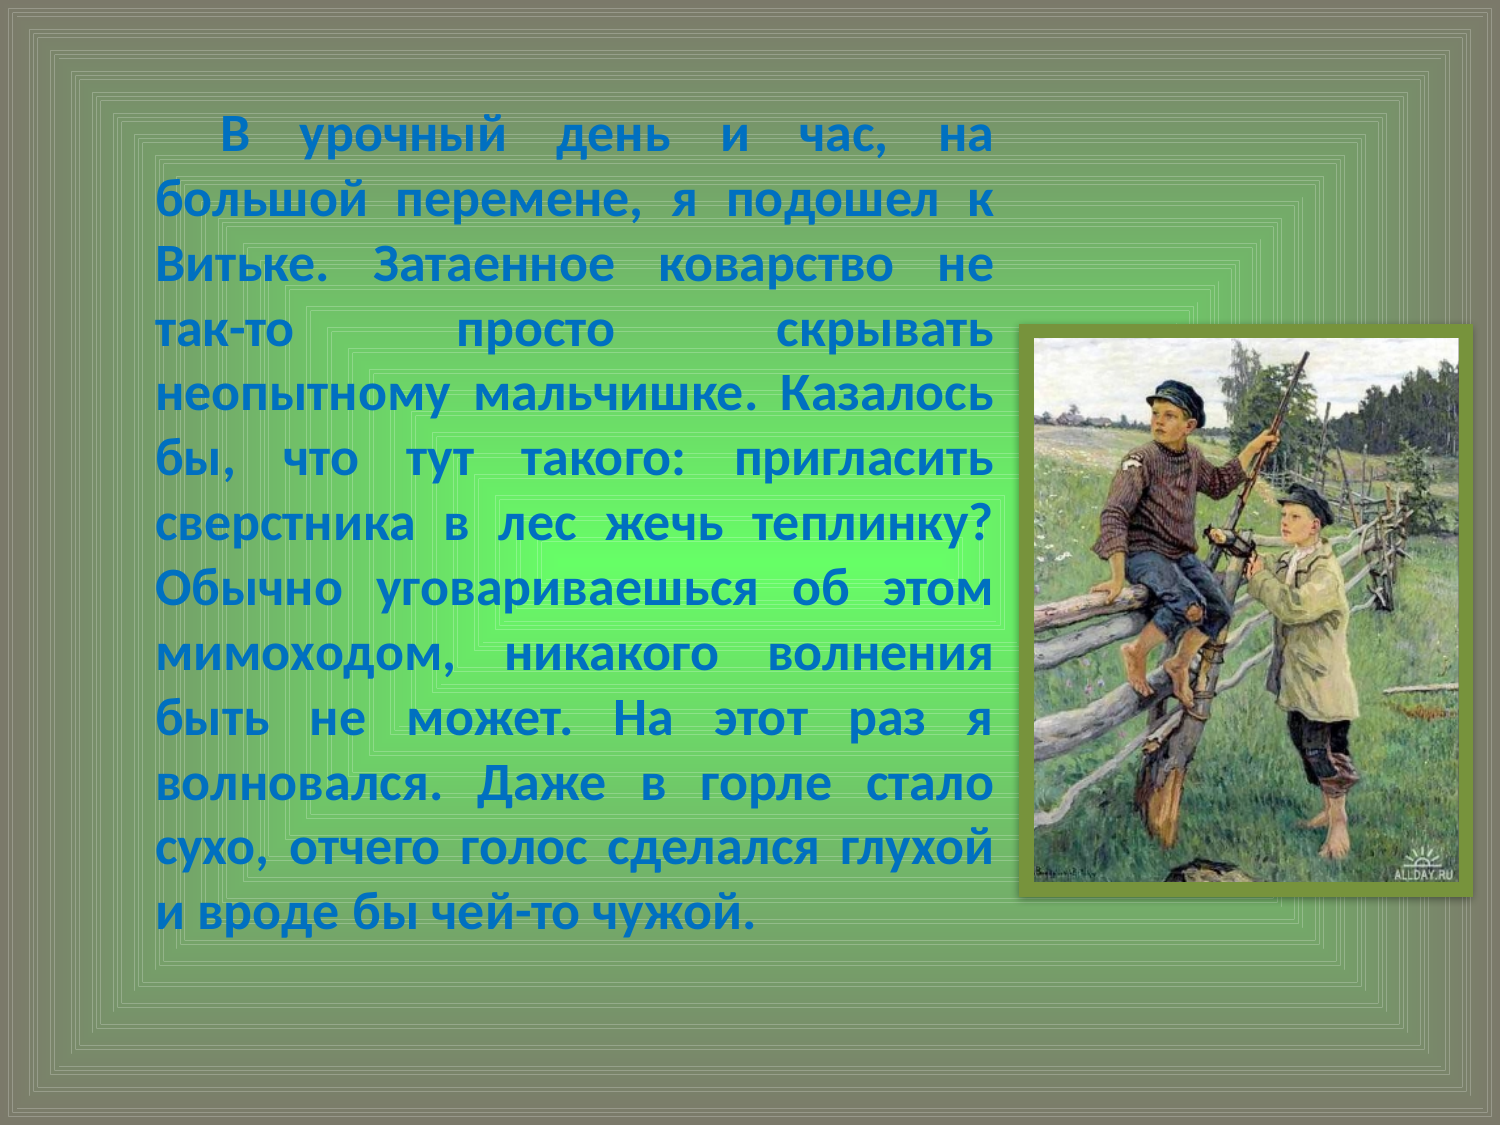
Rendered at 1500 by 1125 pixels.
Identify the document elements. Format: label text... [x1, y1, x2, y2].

picture [1033, 337, 1459, 883]
list В урочный день и час, на большой перемене, я подошел к Витьке. Затаенное коварство не так-то просто скрывать неопытному мальчишке. Казалось бы, что тут такого: пригласить сверстника в лес жечь теплинку? Обычно уговариваешься об этом мимоходом, никакого волнения быть не может. На этот раз я волновался. Даже в горле стало сухо, отчего голос сделался глухой и вроде бы чей-то чужой. [75, 90, 1010, 1005]
